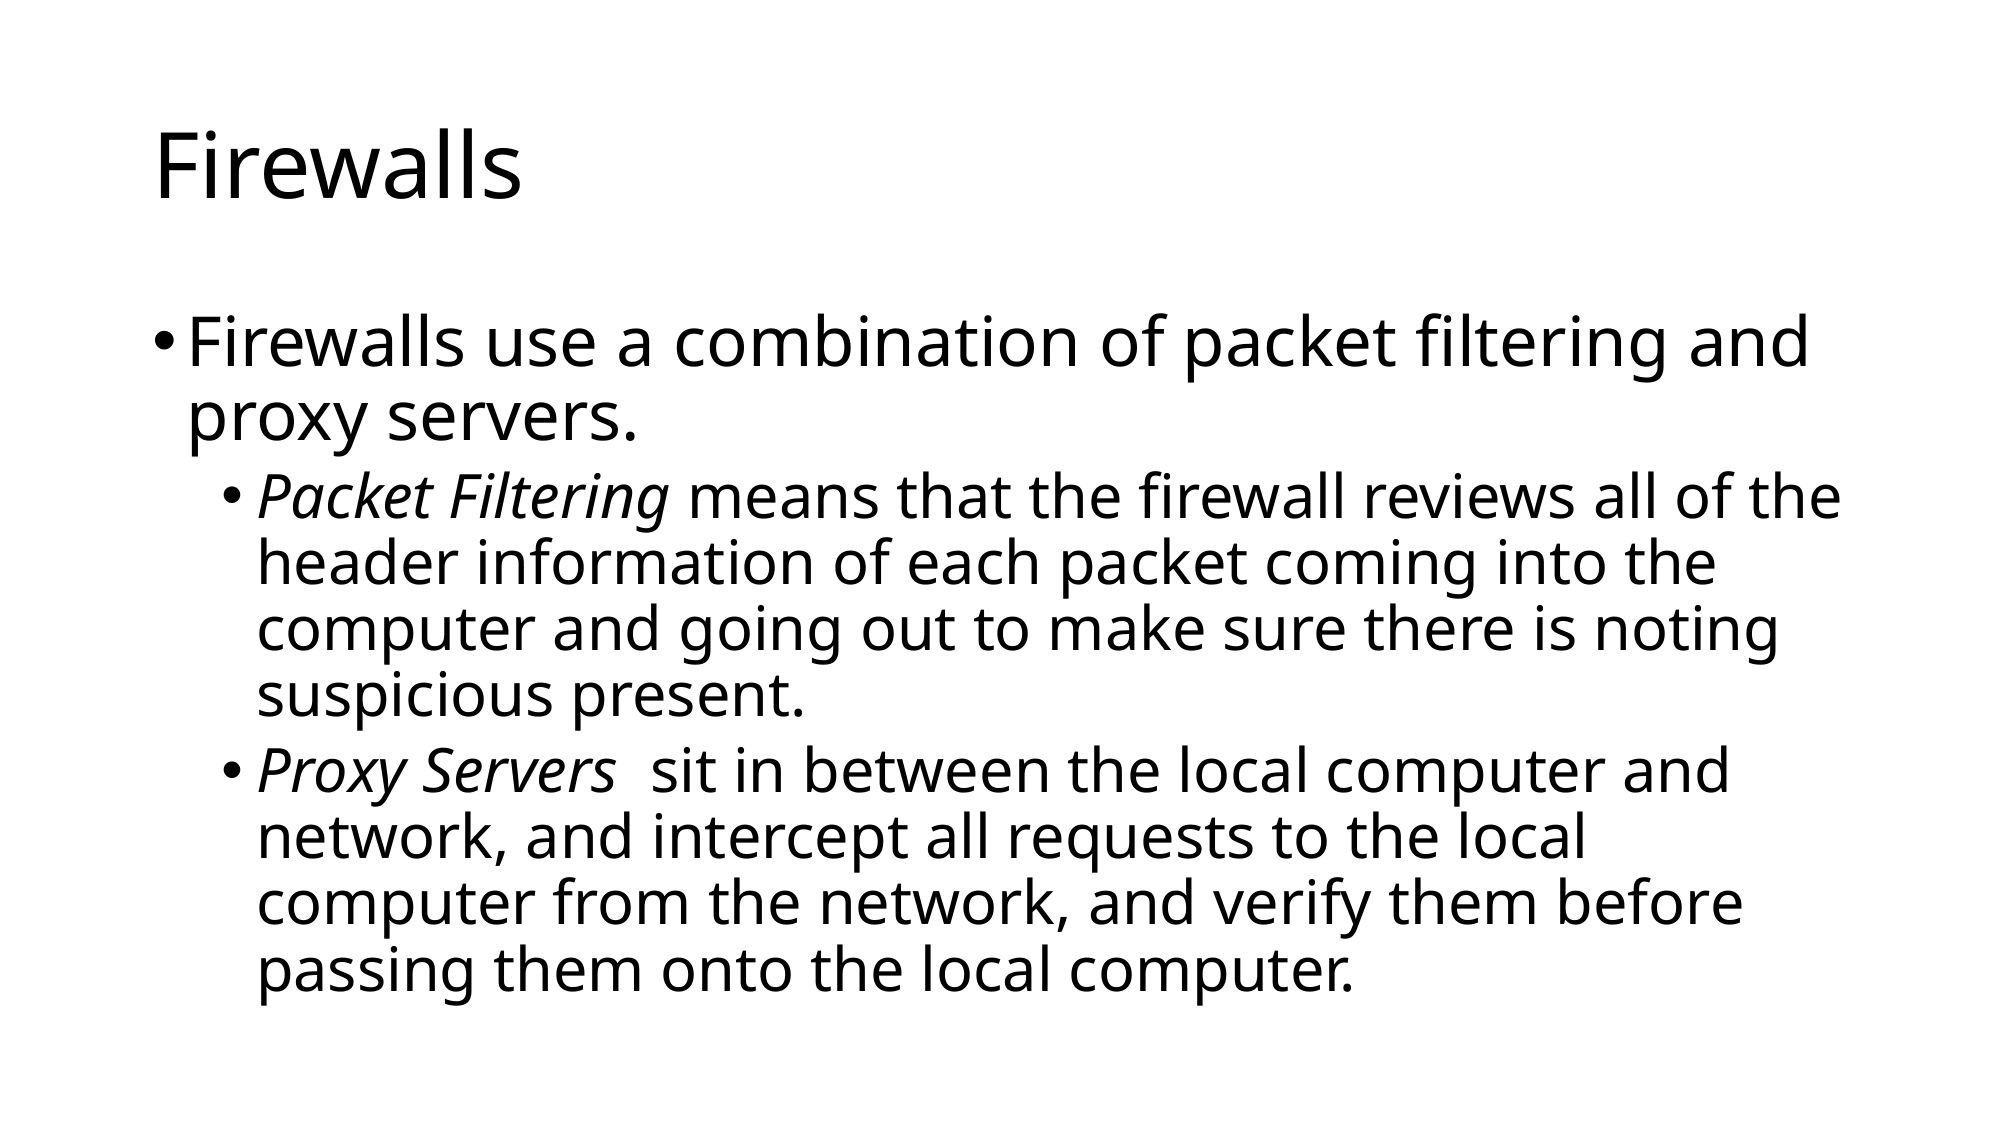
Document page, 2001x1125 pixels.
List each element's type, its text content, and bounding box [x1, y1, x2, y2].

title Firewalls [137, 59, 1863, 278]
list Firewalls use a combination of packet filtering and proxy servers. Packet Filtering means that the firewall reviews all of the header information of each packet coming into the computer and going out to make sure there is noting suspicious present. Proxy Servers sit in between the local computer and network, and intercept all requests to the local computer from the network, and verify them before passing them onto the local computer. [137, 299, 1863, 1014]
